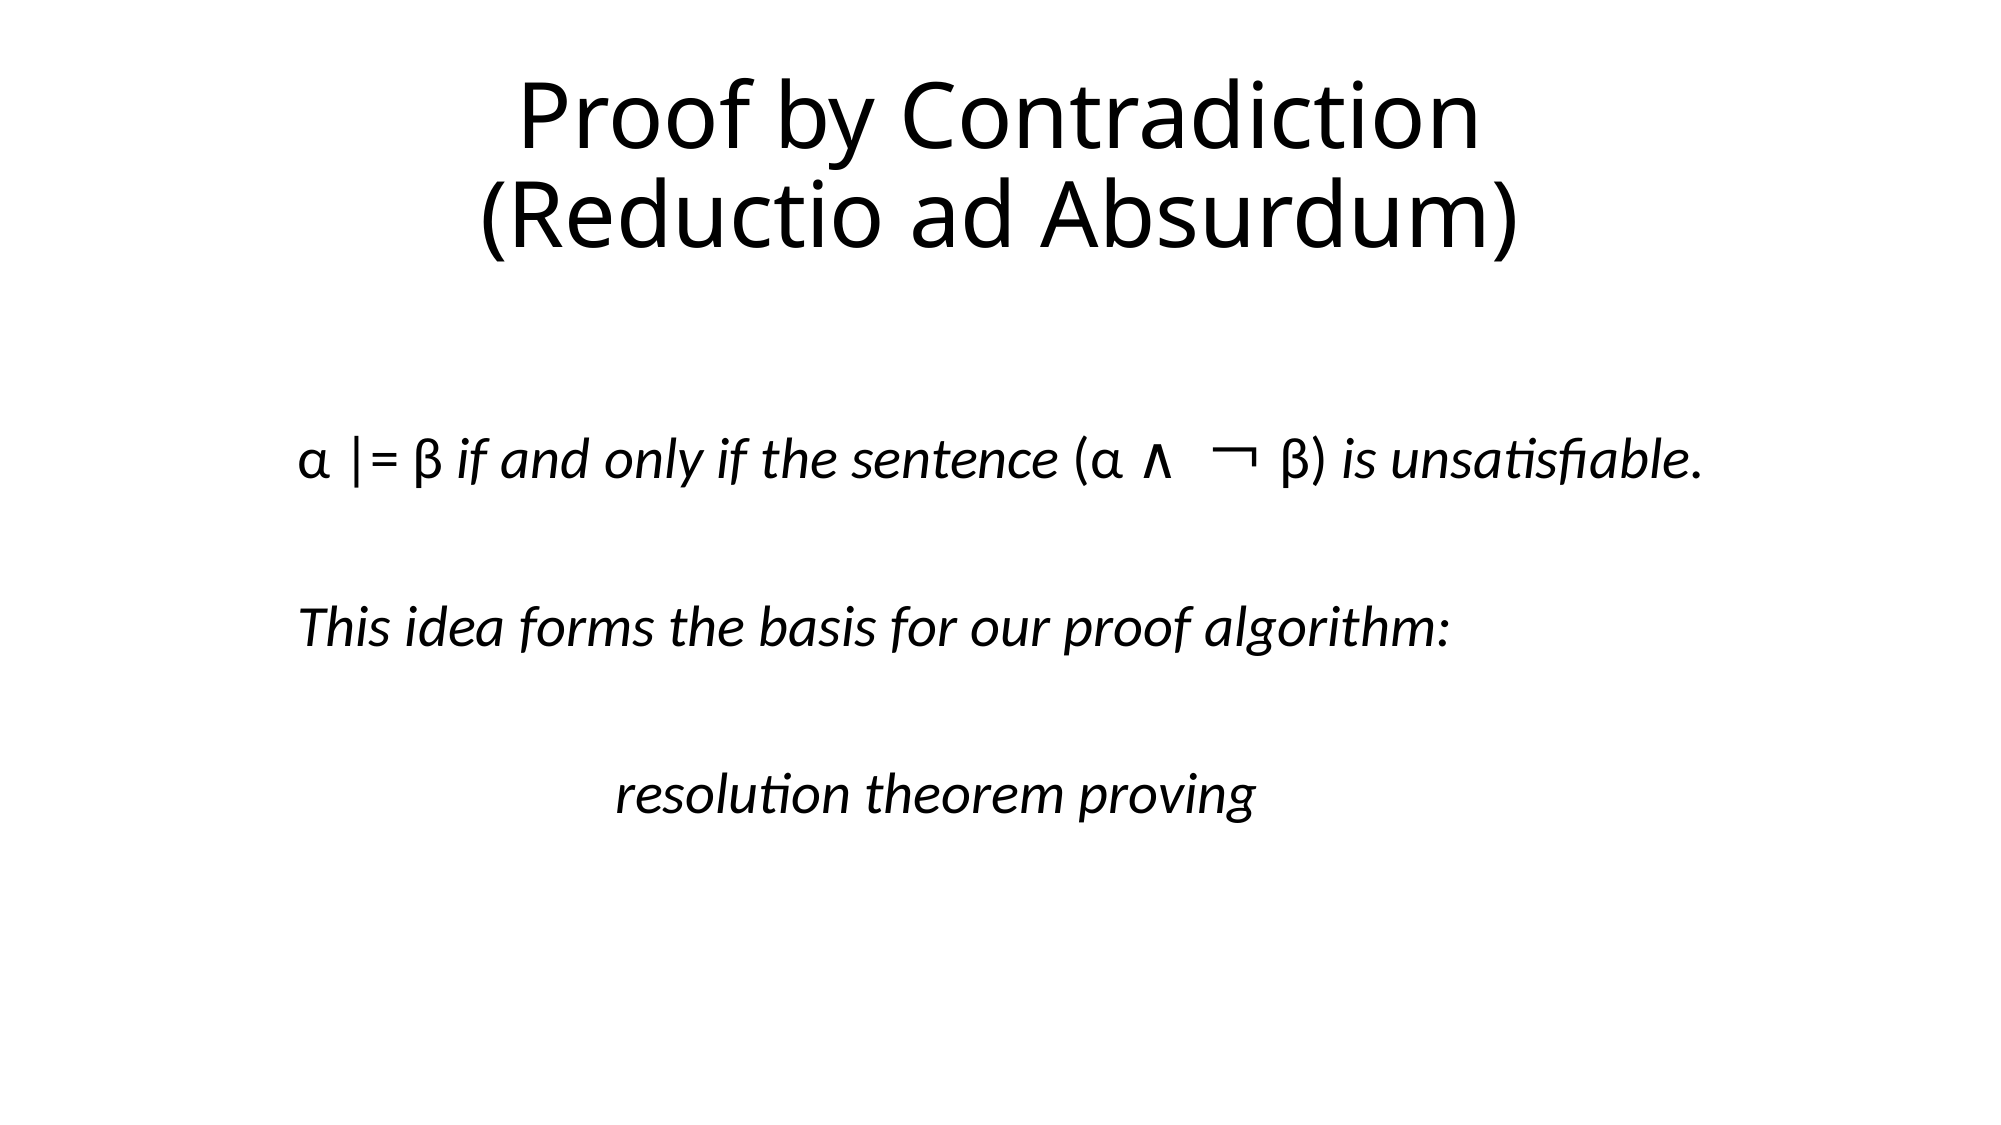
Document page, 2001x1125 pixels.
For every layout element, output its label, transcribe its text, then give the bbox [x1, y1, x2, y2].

list α |= β if and only if the sentence (α ∧ ￢β) is unsatisfiable. This idea forms the basis for our proof algorithm: resolution theorem proving [282, 420, 1827, 927]
title Proof by Contradiction (Reductio ad Absurdum) [137, 59, 1863, 278]
